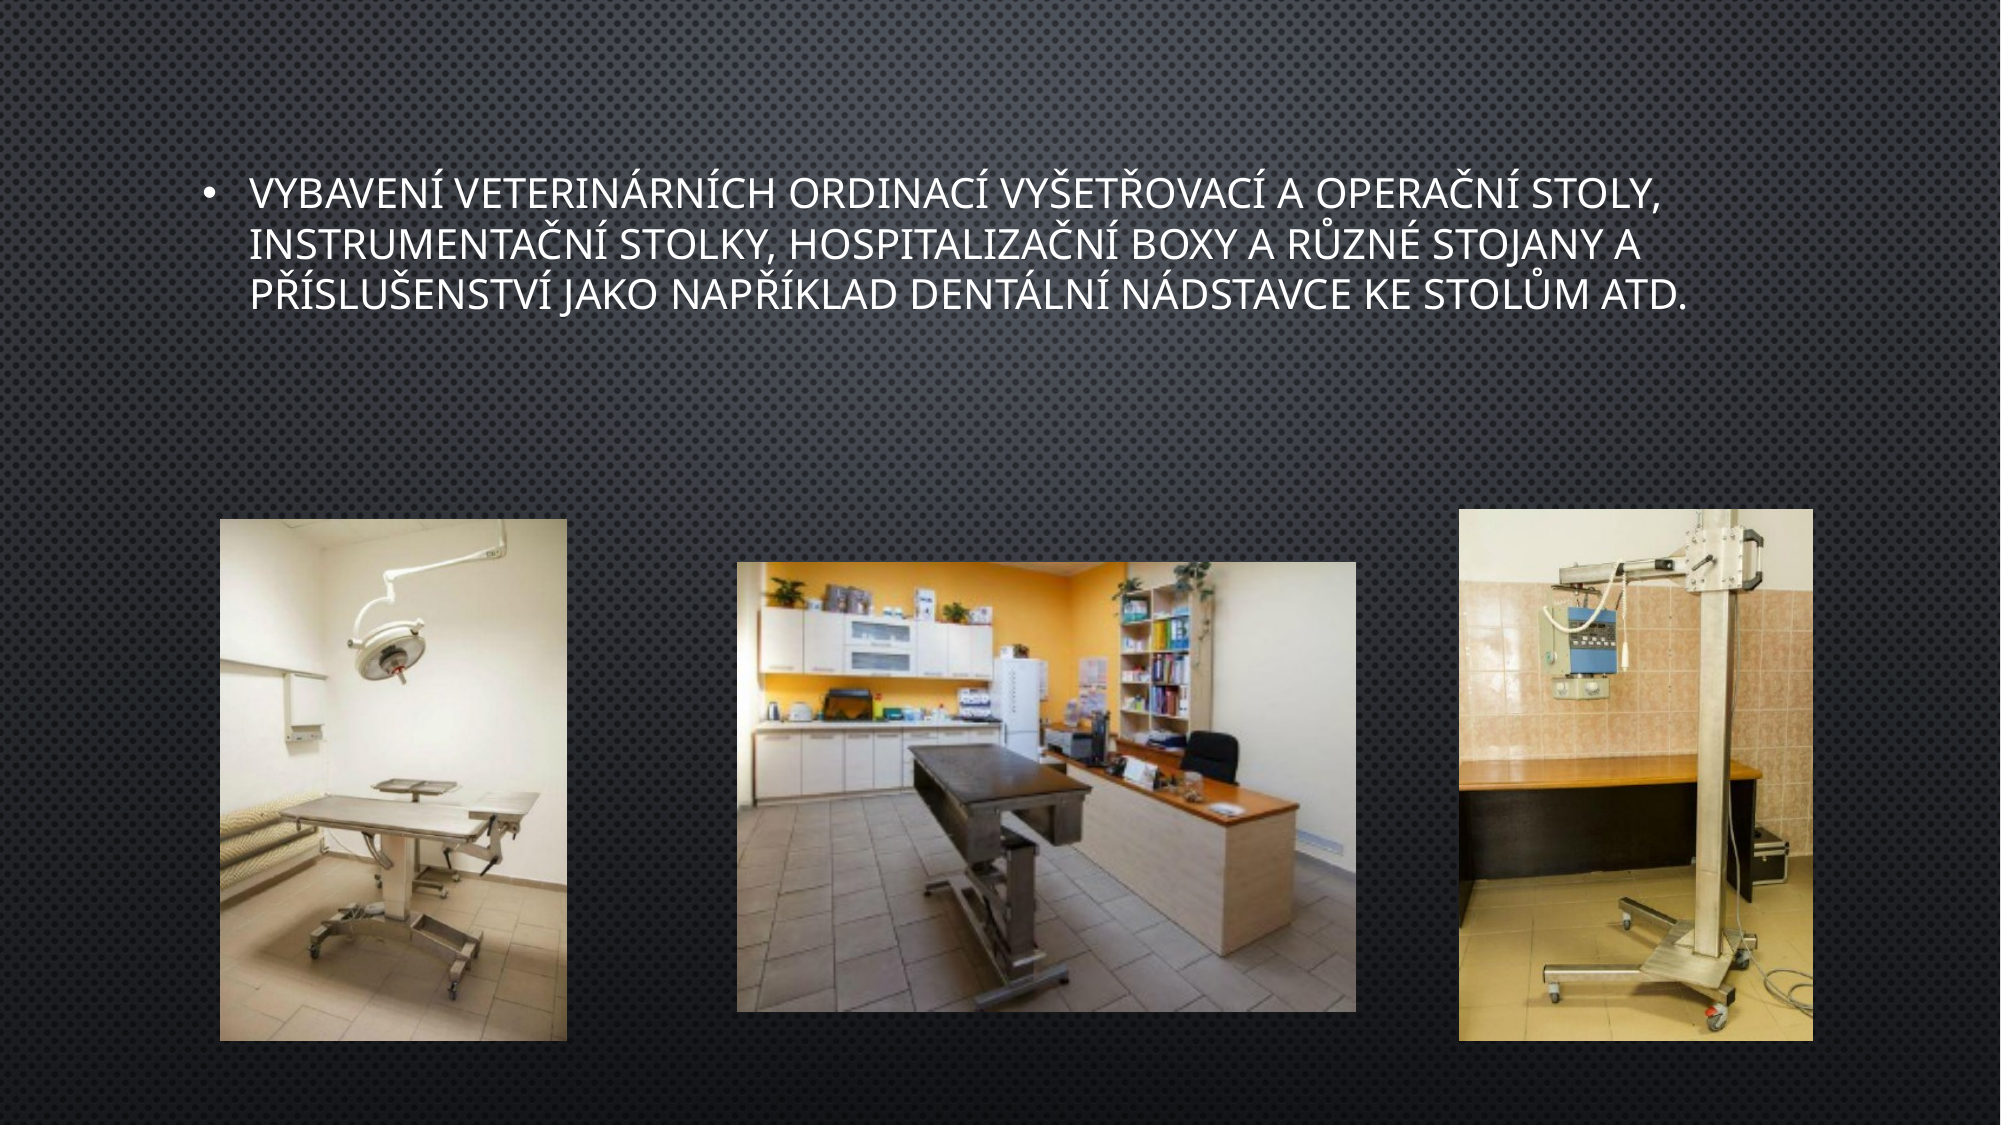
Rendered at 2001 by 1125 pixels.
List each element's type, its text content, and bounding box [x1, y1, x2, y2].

list Vybavení veterinárních ordinací vyšetřovací a operační stoly, instrumentační stolky, hospitalizační boxy a různé stojany a příslušenství jako například dentální nádstavce ke stolům atd. [187, 84, 1813, 400]
picture [219, 519, 567, 1041]
picture [737, 562, 1356, 1012]
picture [1459, 509, 1813, 1041]
